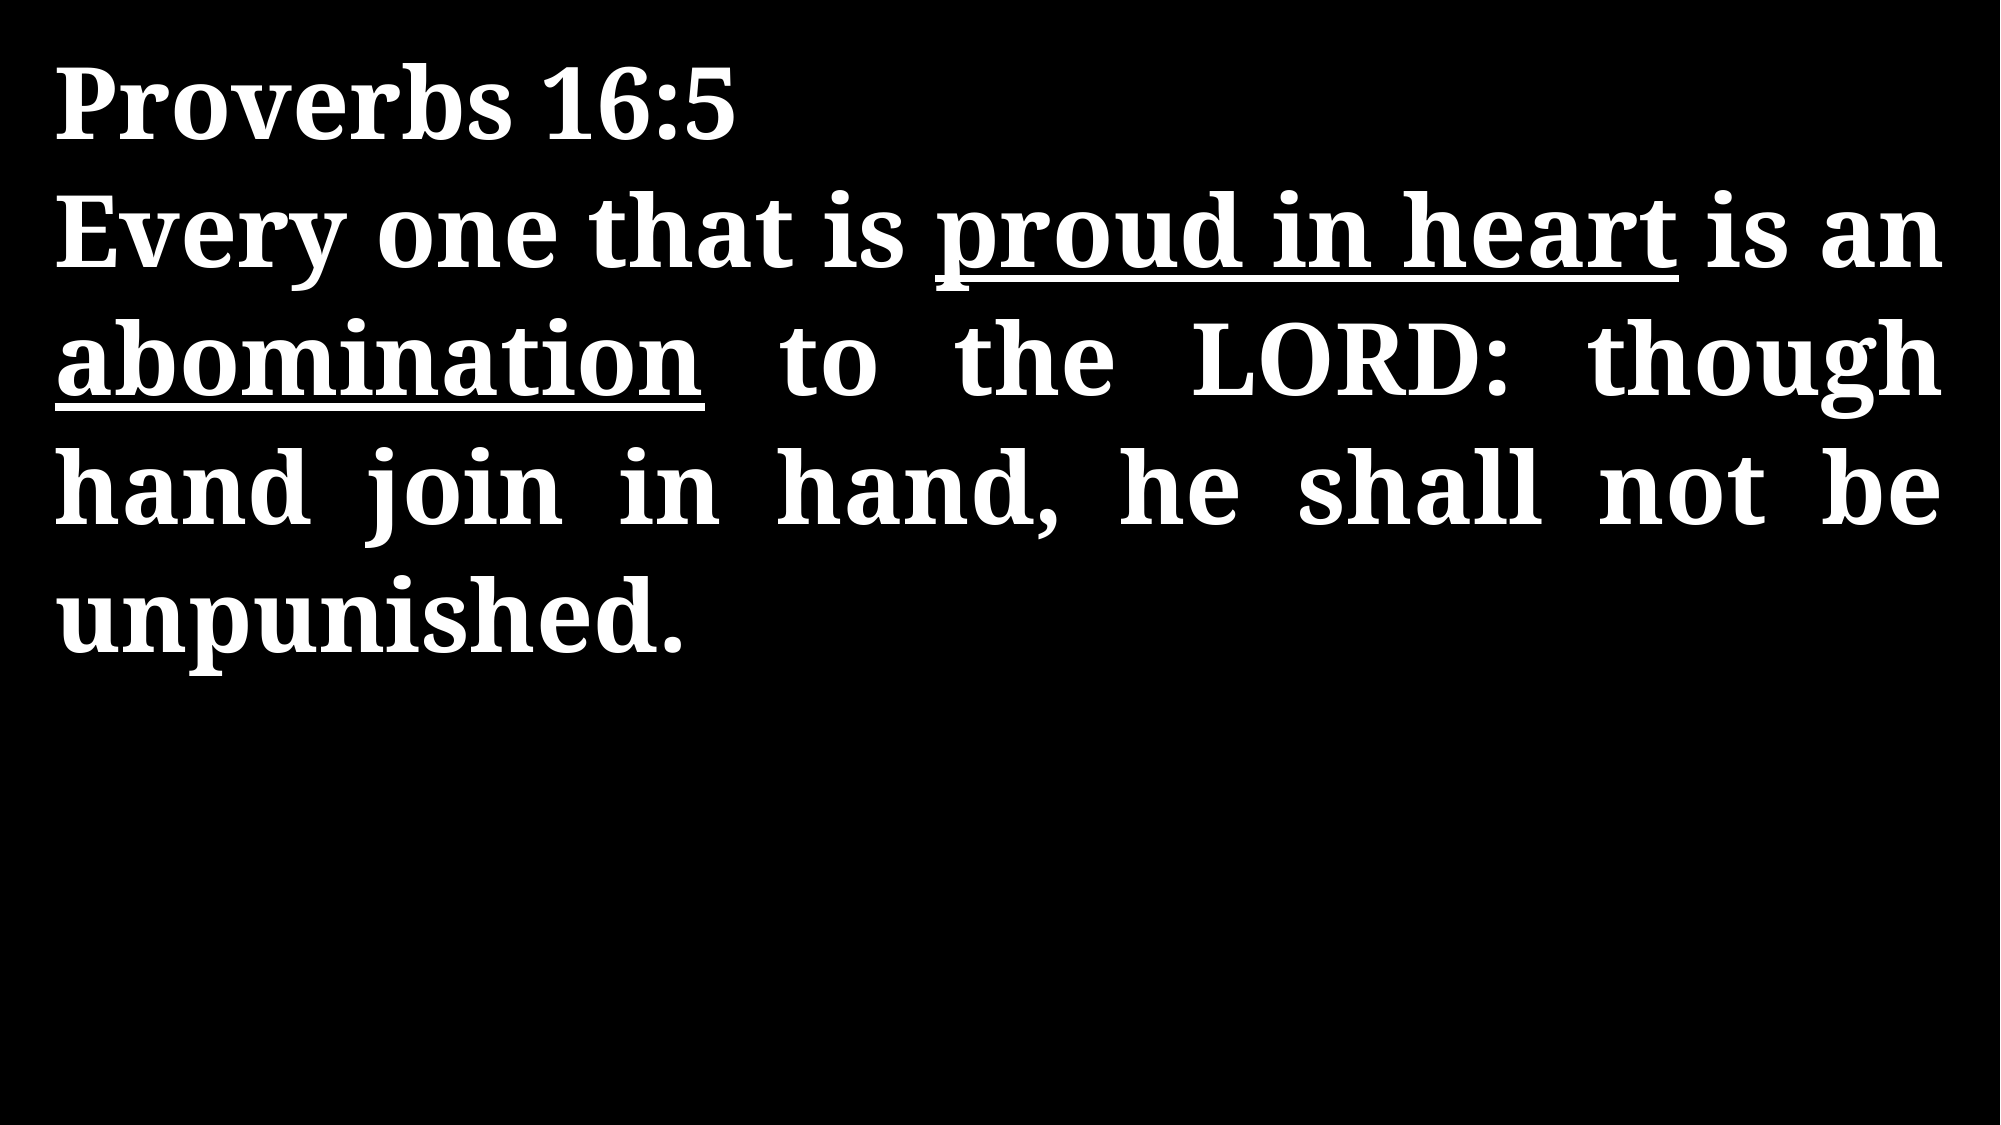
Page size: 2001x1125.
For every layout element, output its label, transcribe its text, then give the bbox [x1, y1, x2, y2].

text_box Proverbs 16:5 Every one that is proud in heart is an abomination to the LORD: though hand join in hand, he shall not be unpunished. [39, 23, 1961, 680]
